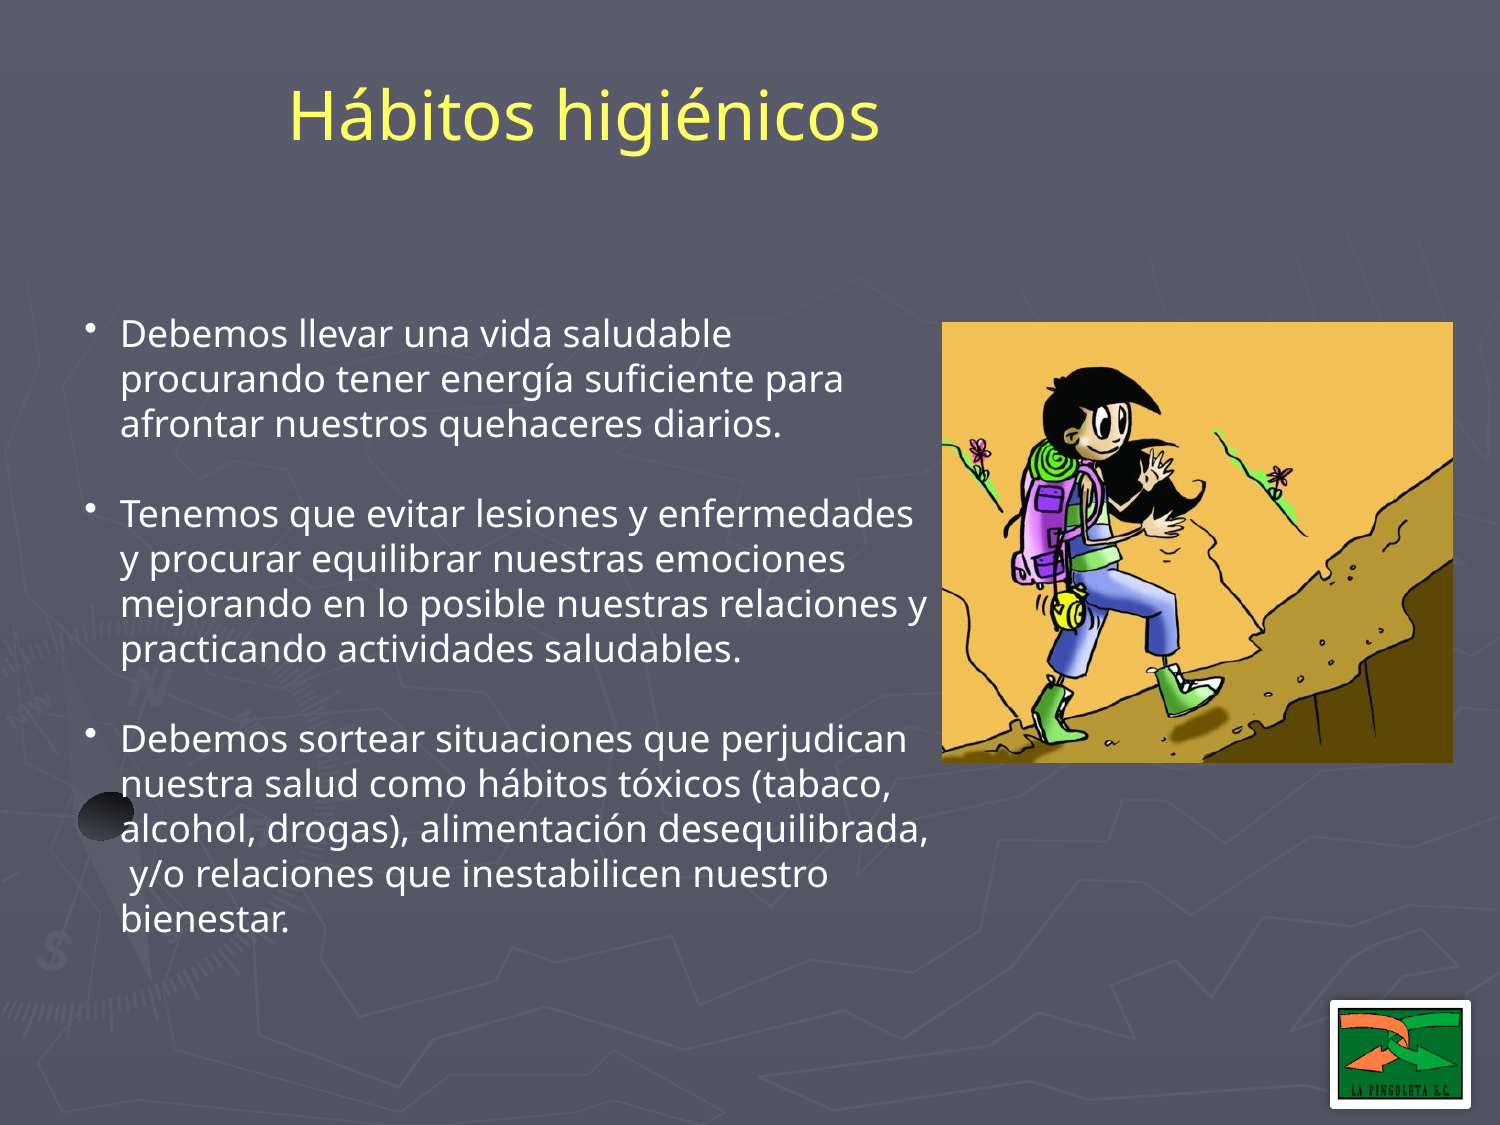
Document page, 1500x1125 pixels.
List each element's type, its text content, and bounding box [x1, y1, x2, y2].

picture [1335, 1005, 1466, 1104]
text_box Debemos llevar una vida saludable procurando tener energía suficiente para afrontar nuestros quehaceres diarios. Tenemos que evitar lesiones y enfermedades y procurar equilibrar nuestras emociones mejorando en lo posible nuestras relaciones y practicando actividades saludables. Debemos sortear situaciones que perjudican nuestra salud como hábitos tóxicos (tabaco, alcohol, drogas), alimentación desequilibrada, y/o relaciones que inestabilicen nuestro bienestar. [76, 302, 940, 948]
picture [942, 322, 1453, 763]
title Hábitos higiénicos [194, 66, 975, 256]
